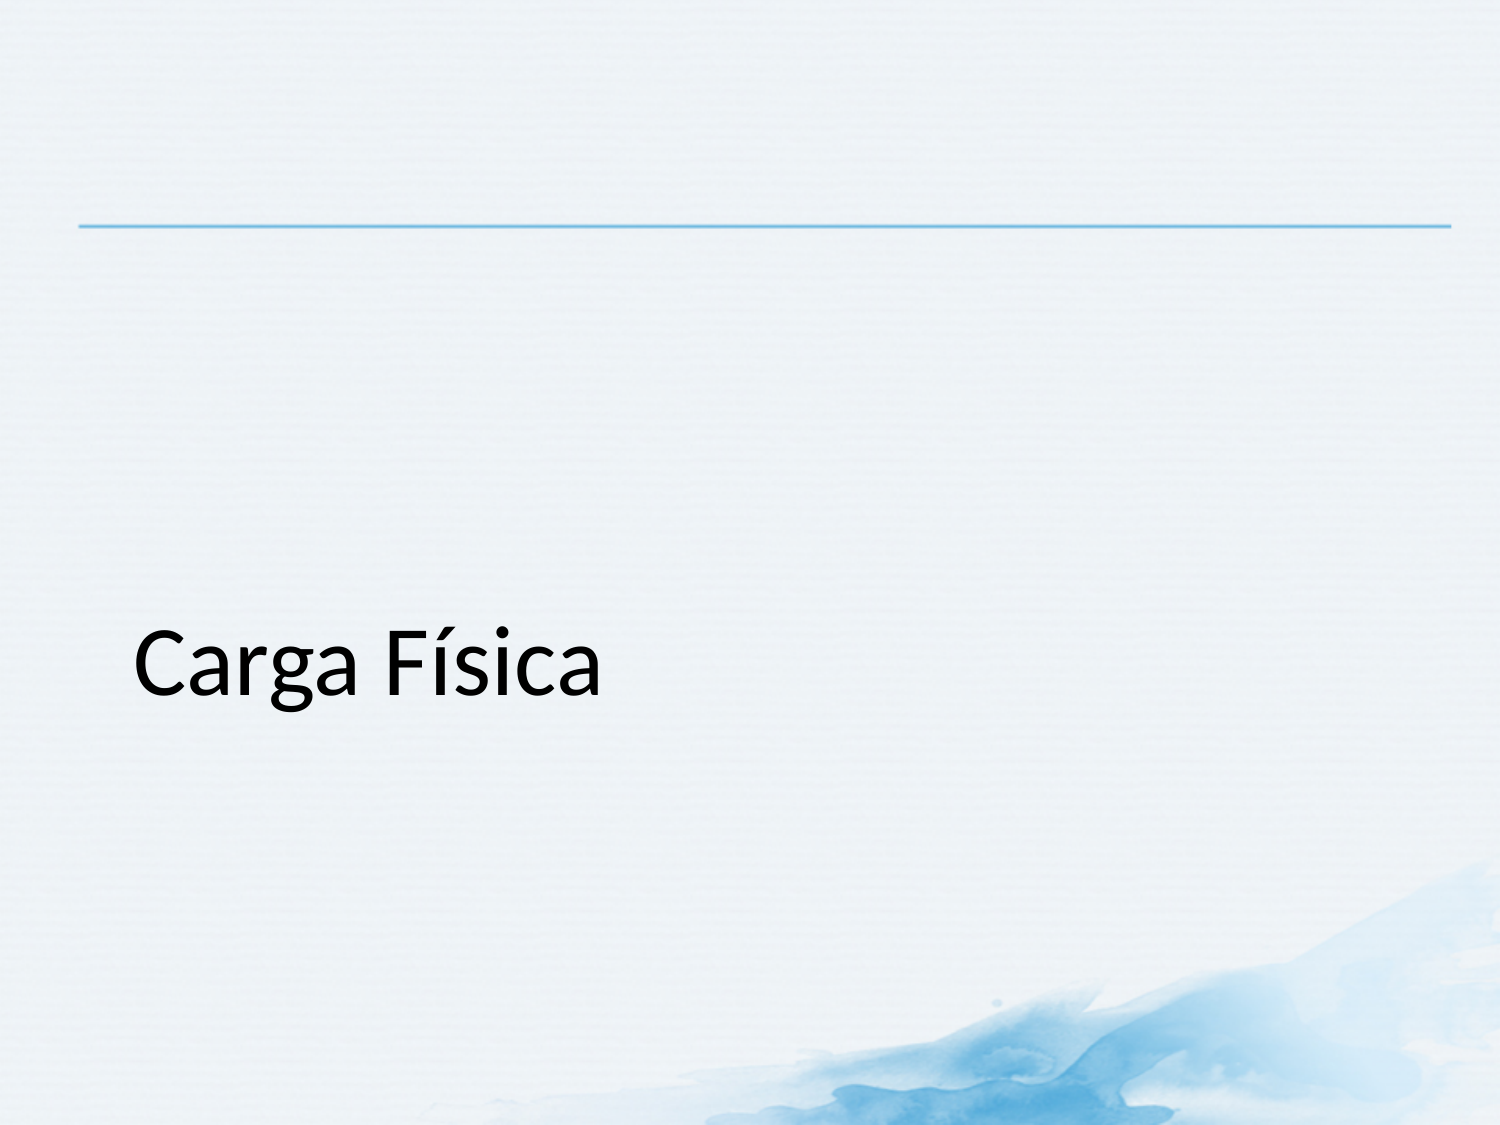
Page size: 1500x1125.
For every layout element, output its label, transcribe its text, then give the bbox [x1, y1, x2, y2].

picture [0, 0, 1500, 1125]
list Carga Física [118, 476, 1394, 723]
